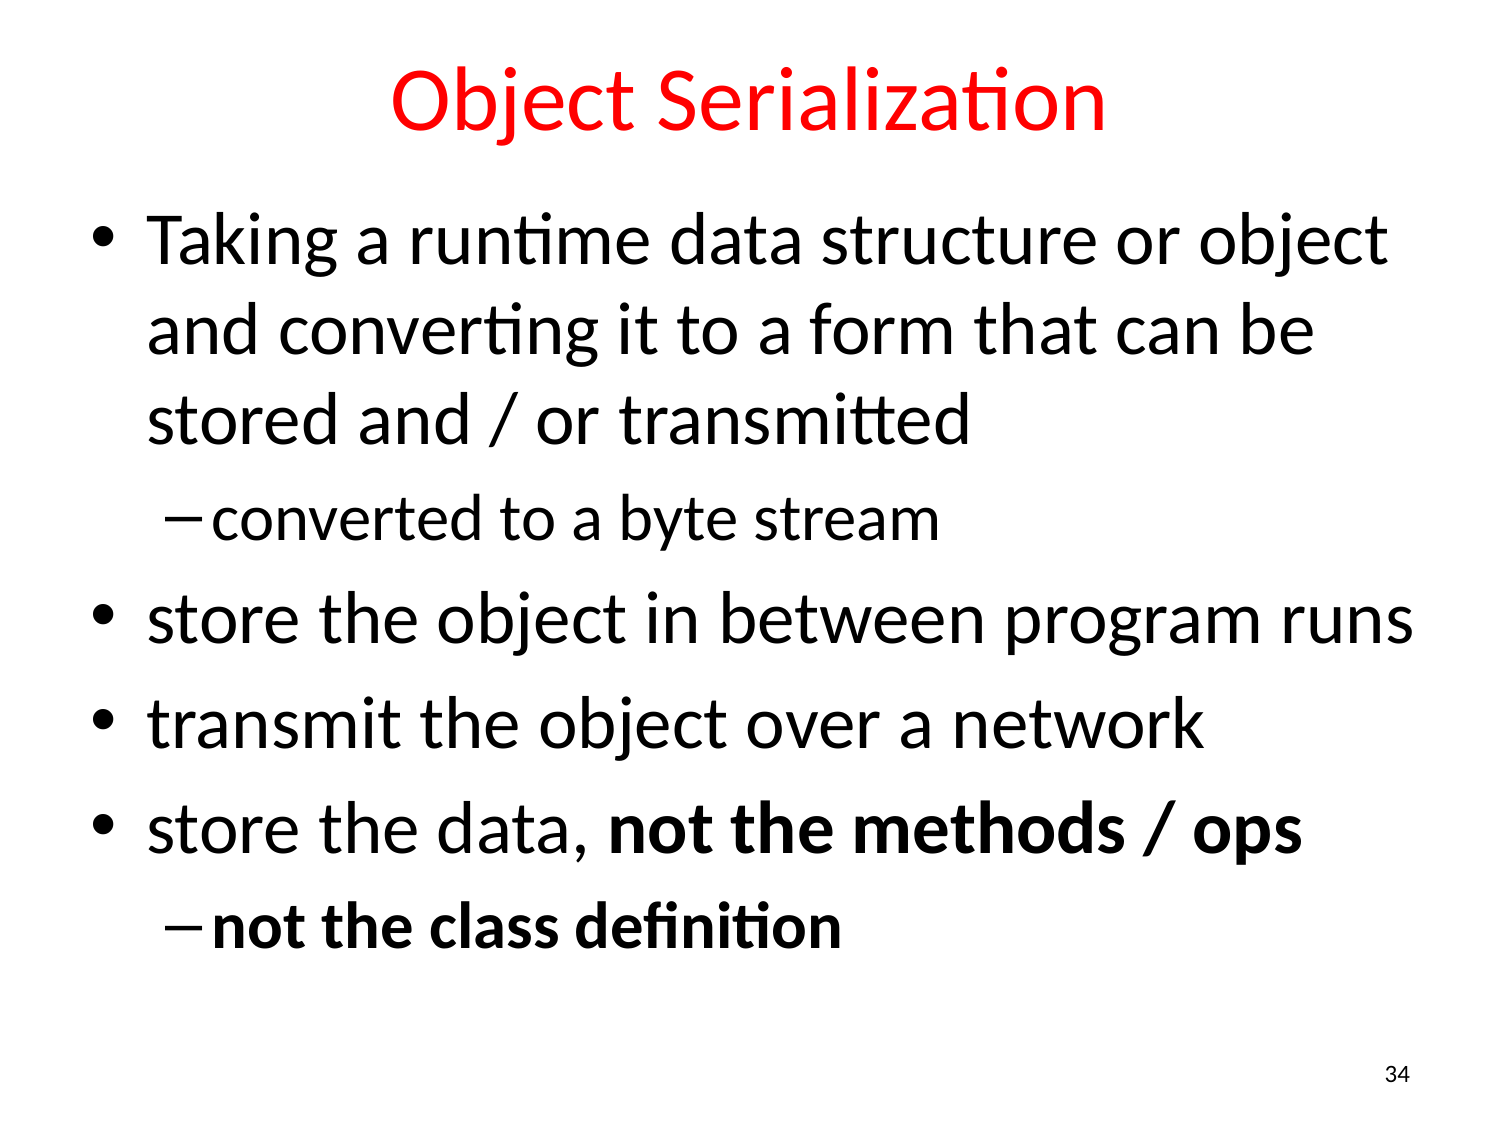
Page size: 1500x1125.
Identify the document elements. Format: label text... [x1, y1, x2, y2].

list Taking a runtime data structure or object and converting it to a form that can be stored and / or transmitted converted to a byte stream store the object in between program runs transmit the object over a network store the data, not the methods / ops not the class definition [75, 182, 1463, 1075]
slide_number 34 [1074, 1042, 1425, 1103]
title Object Serialization [75, 0, 1425, 182]
